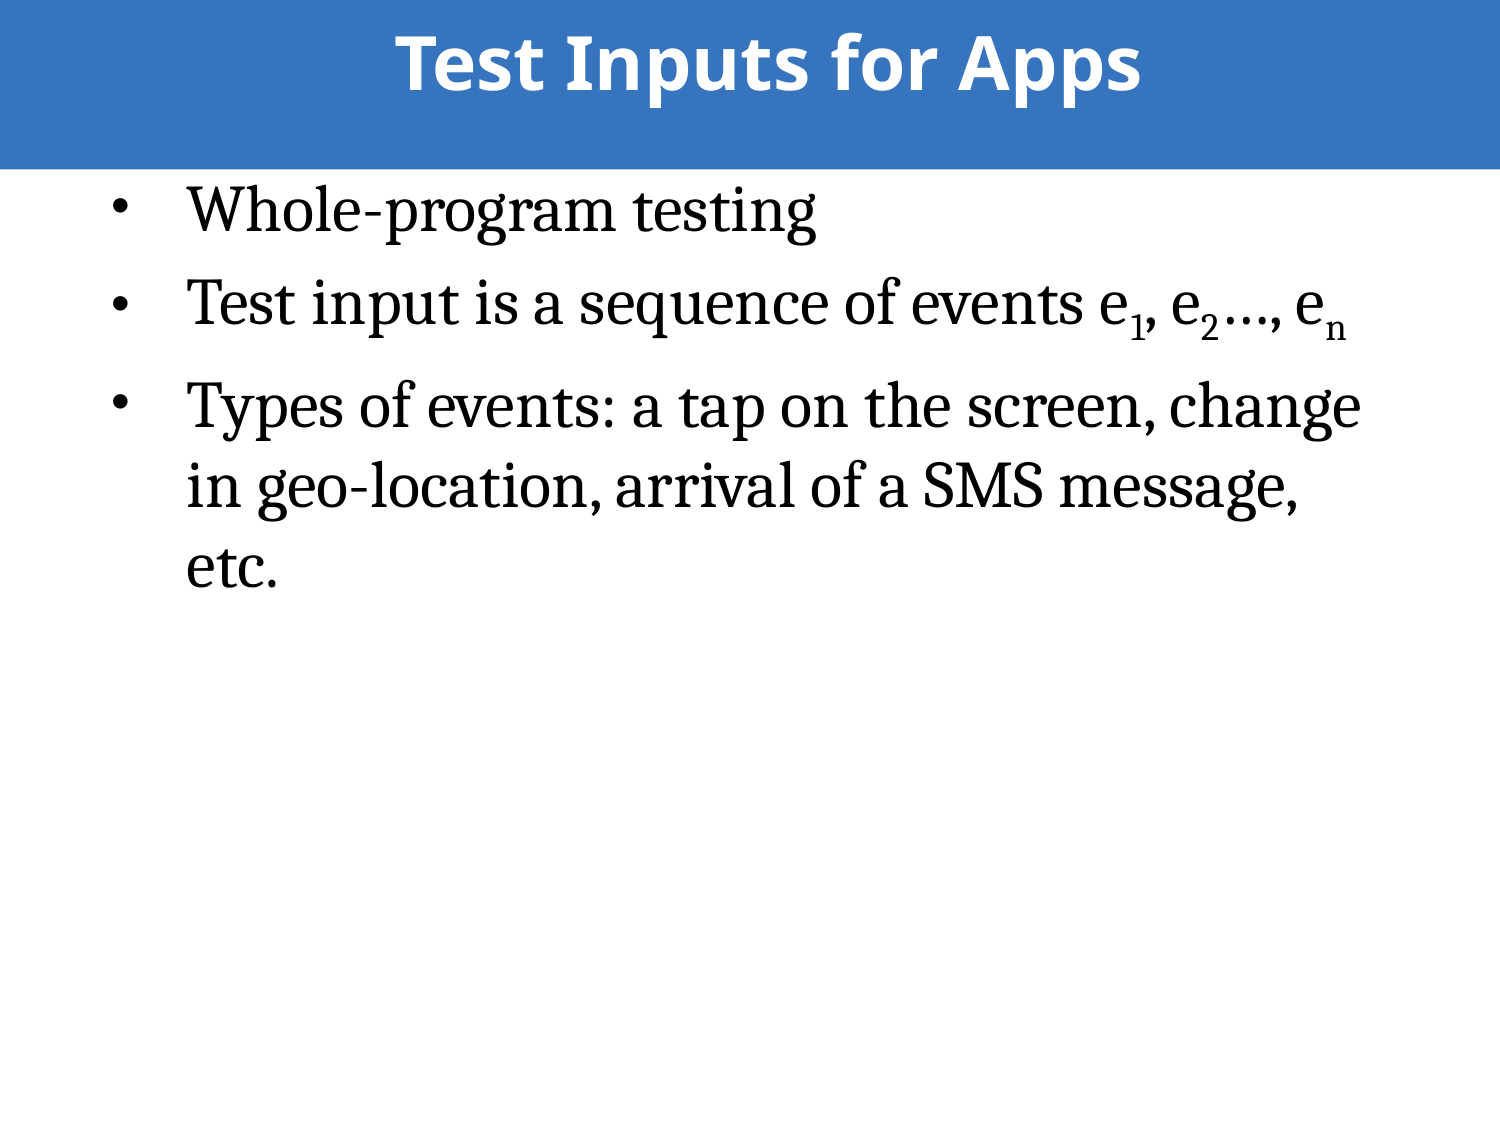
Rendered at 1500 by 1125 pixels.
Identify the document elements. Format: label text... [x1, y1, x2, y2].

list Whole-program testing Test input is a sequence of events e1, e2…, en Types of events: a tap on the screen, change in geo-location, arrival of a SMS message, etc. [75, 149, 1413, 818]
title Test Inputs for Apps [0, 0, 1500, 170]
